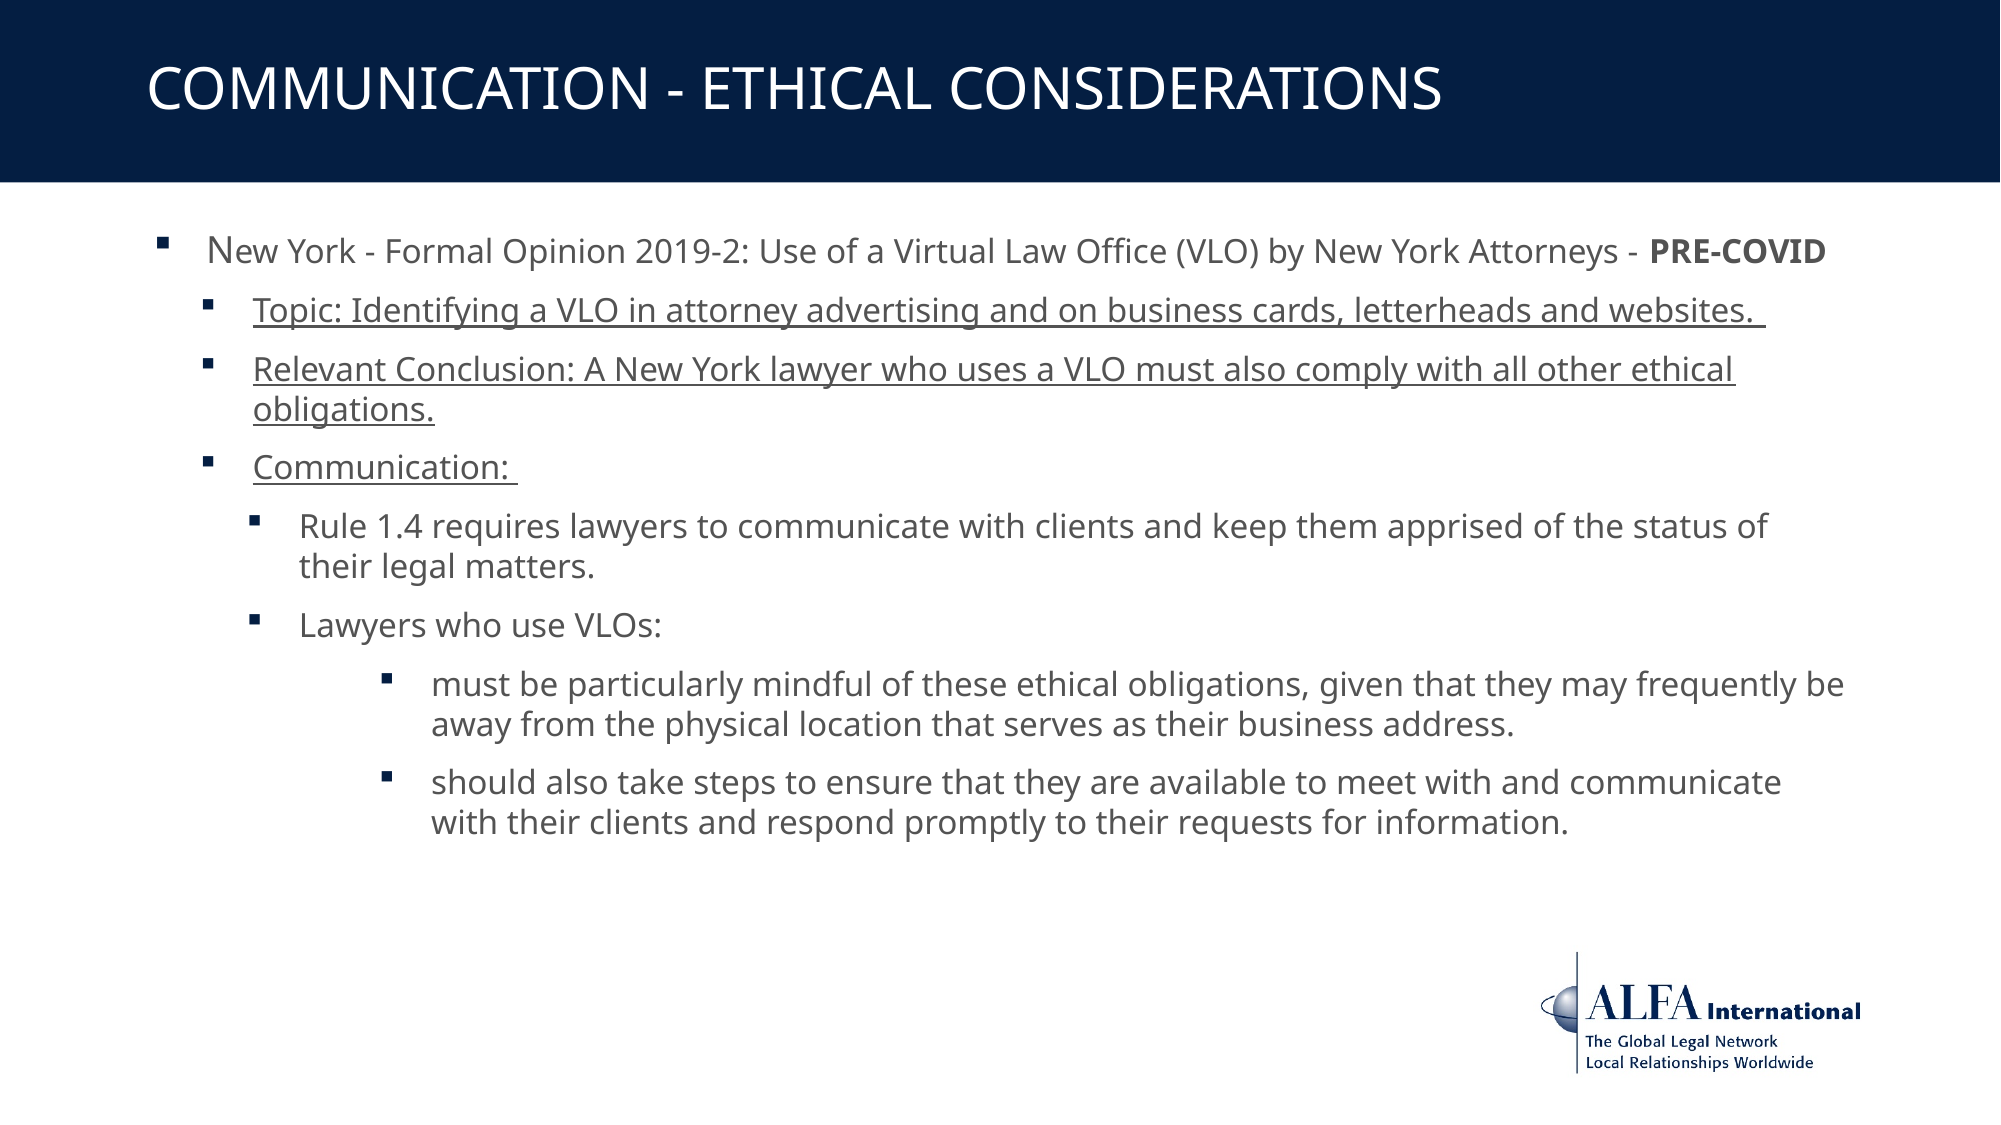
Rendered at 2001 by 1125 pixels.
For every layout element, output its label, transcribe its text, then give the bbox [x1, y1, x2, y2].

list New York - Formal Opinion 2019-2: Use of a Virtual Law Office (VLO) by New York Attorneys - PRE-COVID Topic: Identifying a VLO in attorney advertising and on business cards, letterheads and websites. Relevant Conclusion: A New York lawyer who uses a VLO must also comply with all other ethical obligations. Communication: Rule 1.4 requires lawyers to communicate with clients and keep them apprised of the status of their legal matters. Lawyers who use VLOs: must be particularly mindful of these ethical obligations, given that they may frequently be away from the physical location that serves as their business address. should also take steps to ensure that they are available to meet with and communicate with their clients and respond promptly to their requests for information. [138, 218, 1864, 932]
picture [1533, 945, 1868, 1080]
title COMMUNICATION - ETHICAL CONSIDERATIONS [130, 0, 2000, 182]
